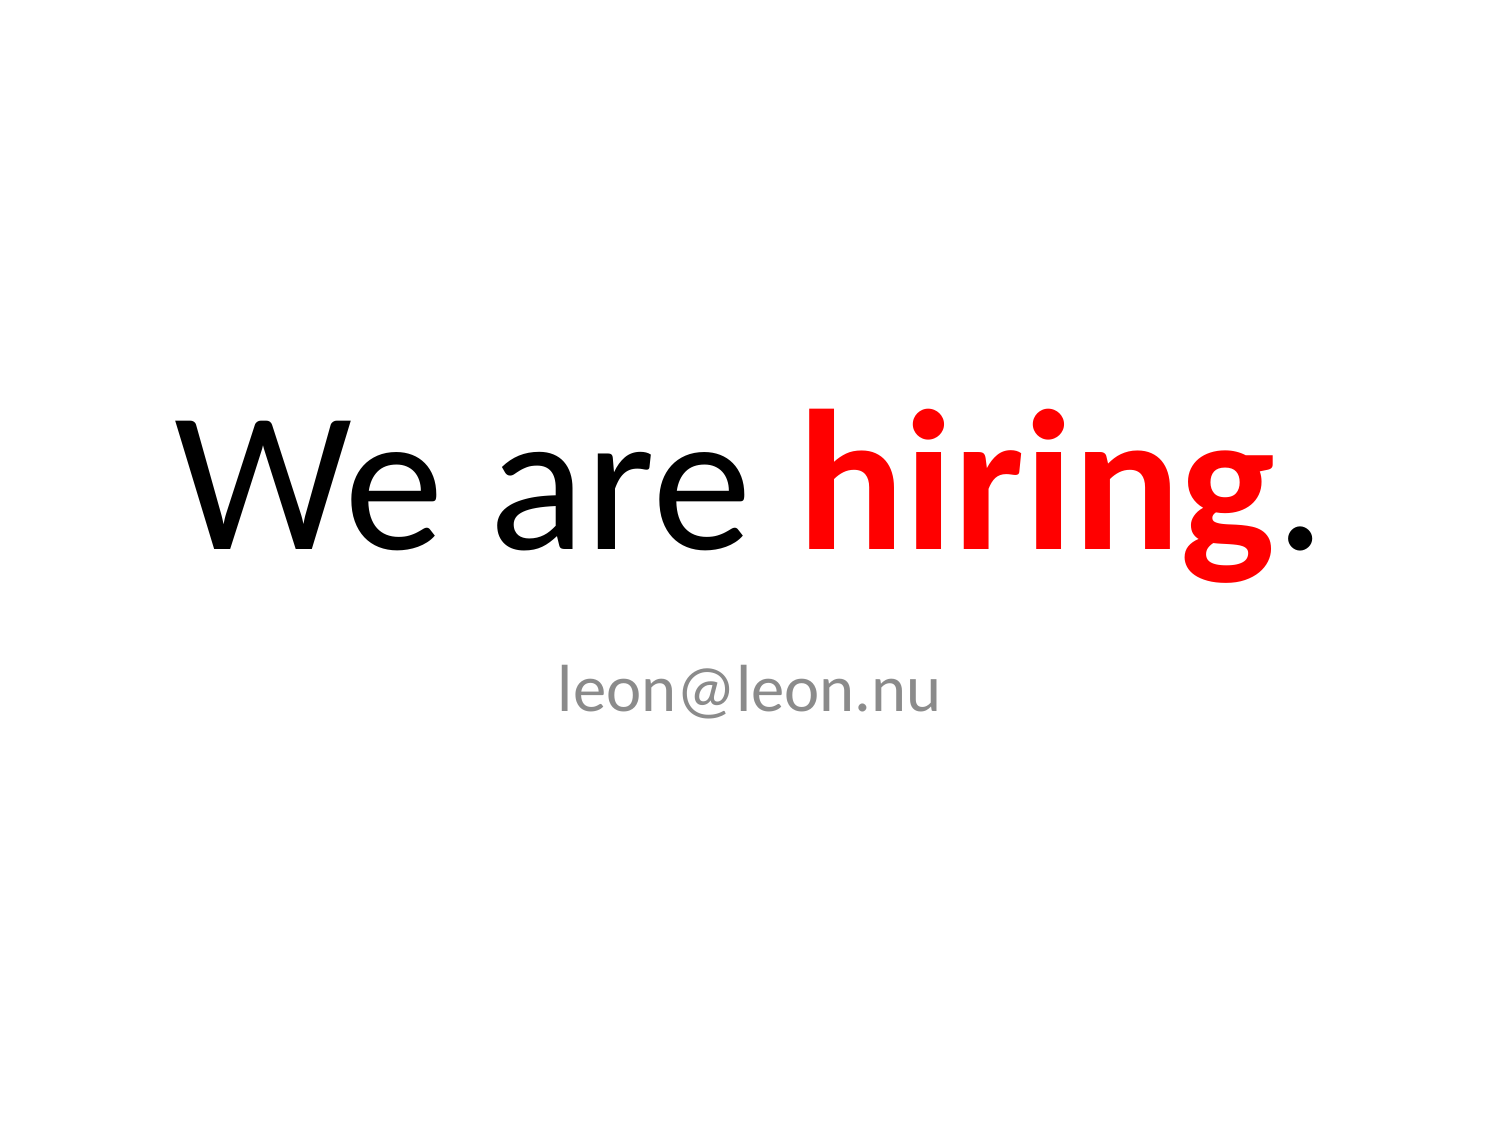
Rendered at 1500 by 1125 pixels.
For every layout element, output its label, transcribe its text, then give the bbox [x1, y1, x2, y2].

subtitle leon@leon.nu [225, 637, 1275, 925]
title We are hiring. [112, 349, 1388, 591]
